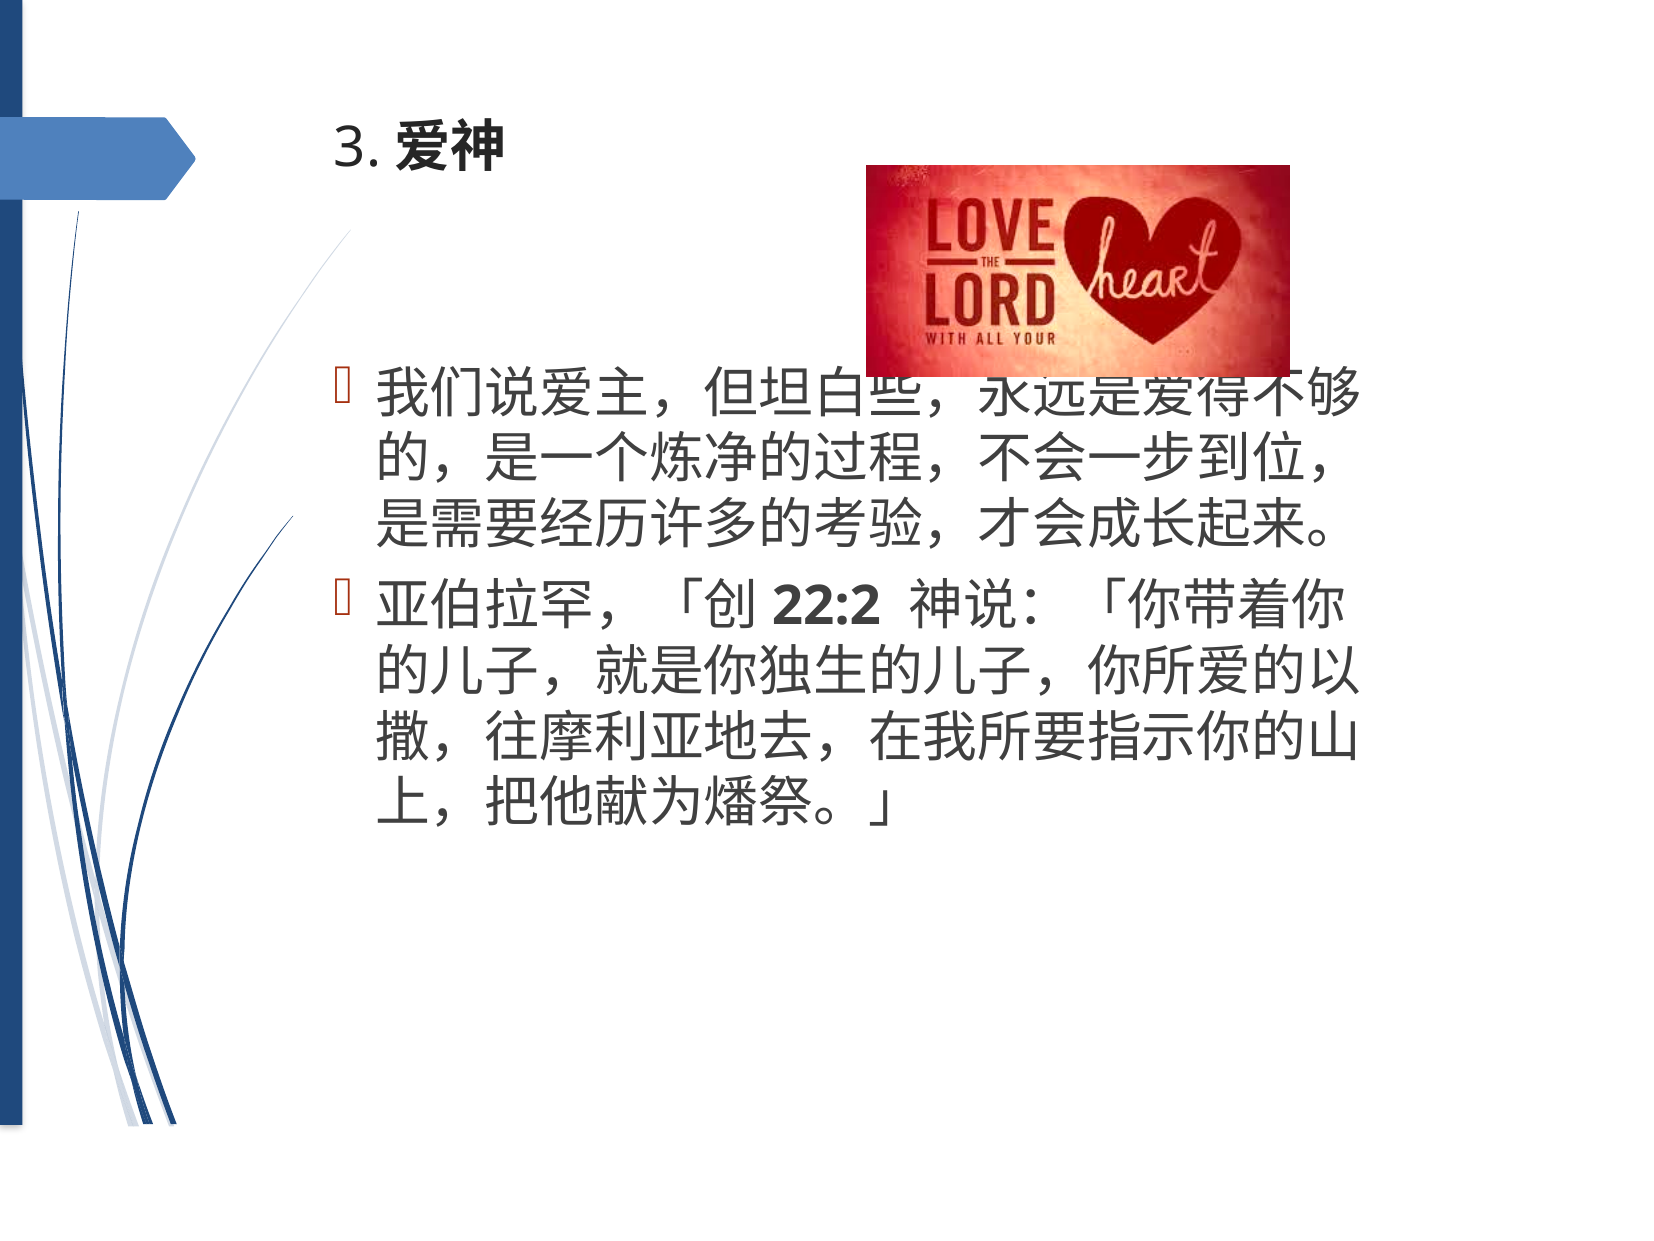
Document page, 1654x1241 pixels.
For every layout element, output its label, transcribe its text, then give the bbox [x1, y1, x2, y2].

picture [866, 164, 1290, 377]
text_box 3.爱神 [319, 102, 1416, 313]
text_box 我们说爱主，但坦白些，永远是爱得不够的，是一个炼净的过程，不会一步到位，是需要经历许多的考验，才会成长起来。 亚伯拉罕，「创22:2 神说：「你带着你的儿子，就是你独生的儿子，你所爱的以撒，往摩利亚地去，在我所要指示你的山上，把他献为燔祭。」 [318, 349, 1416, 970]
